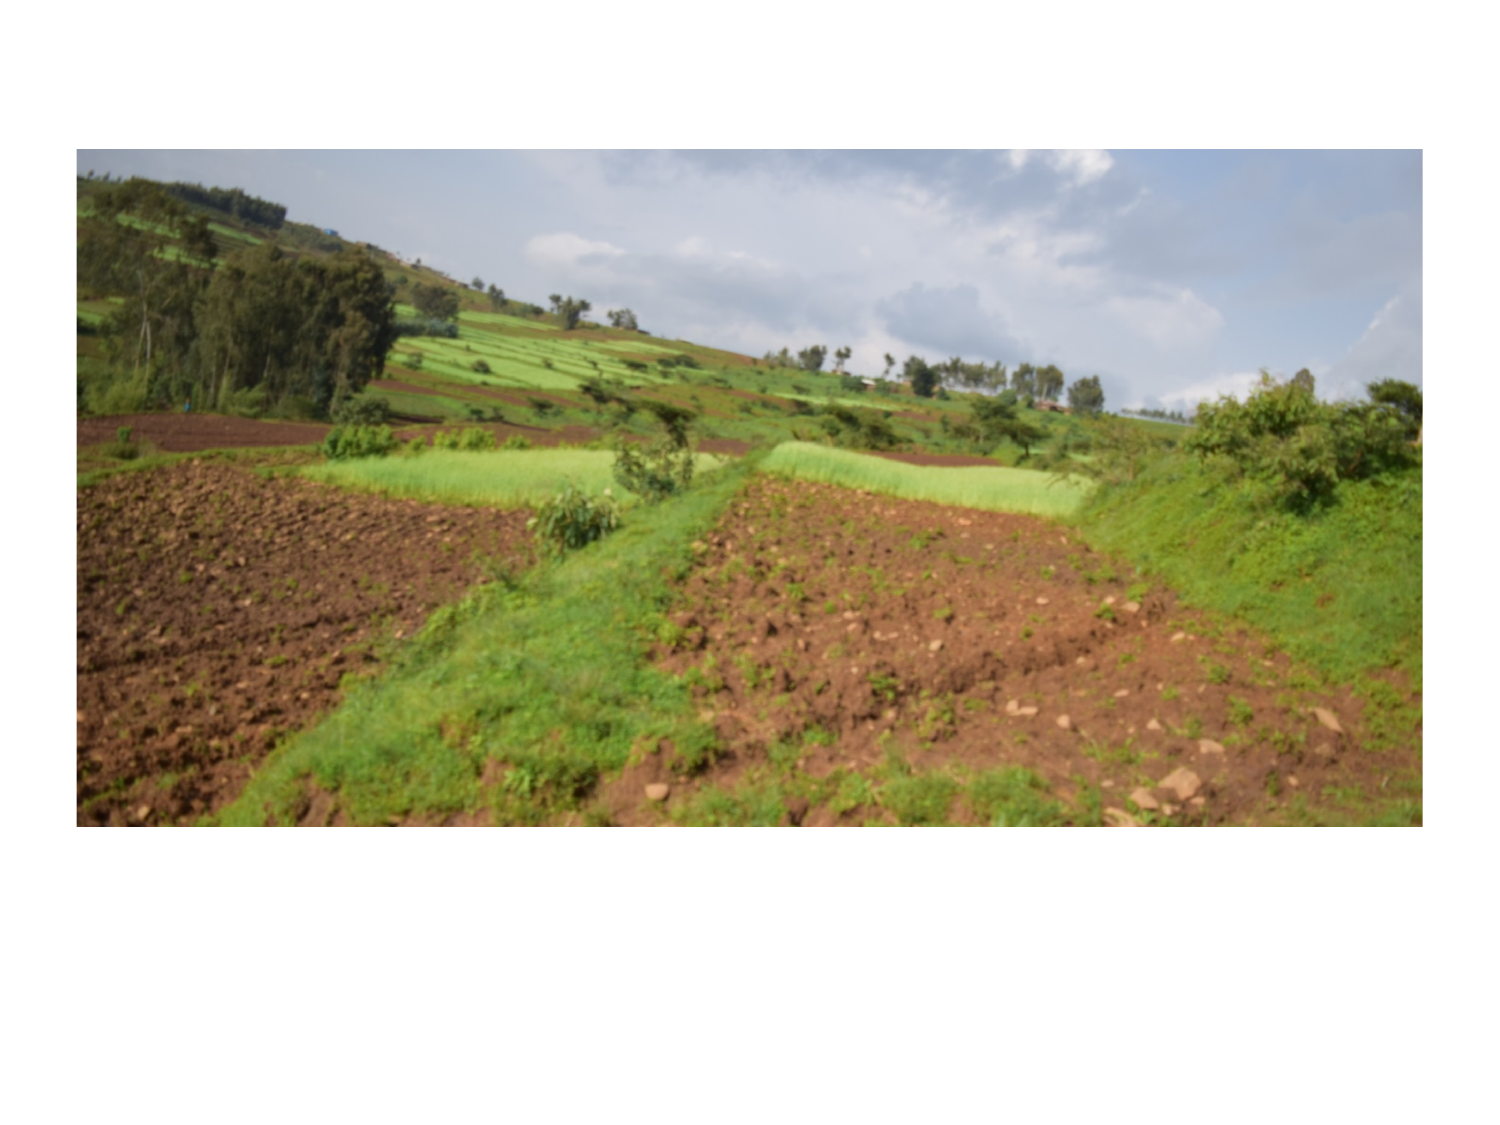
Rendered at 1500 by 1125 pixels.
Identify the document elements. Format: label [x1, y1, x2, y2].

picture [76, 148, 1423, 827]
